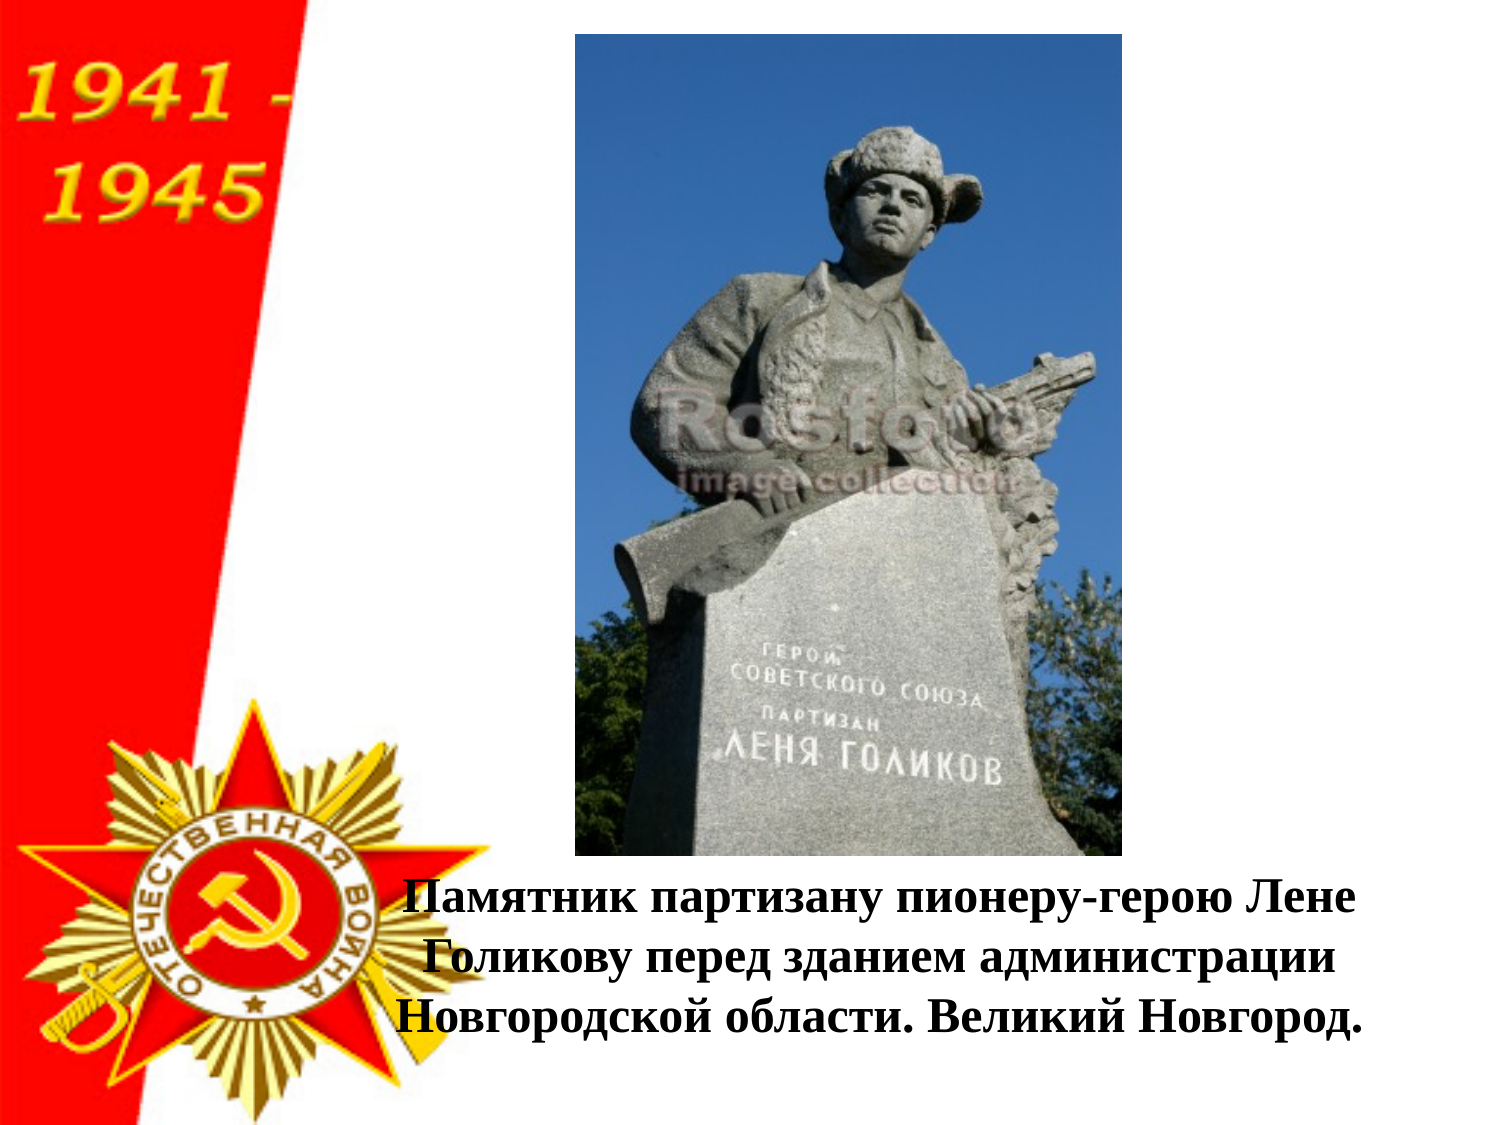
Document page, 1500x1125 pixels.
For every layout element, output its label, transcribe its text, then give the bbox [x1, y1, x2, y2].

text_box Памятник партизану пионеру-герою Лене Голикову перед зданием администрации Новгородской области. Великий Новгород. [351, 855, 1407, 1051]
picture [0, 0, 1500, 1125]
